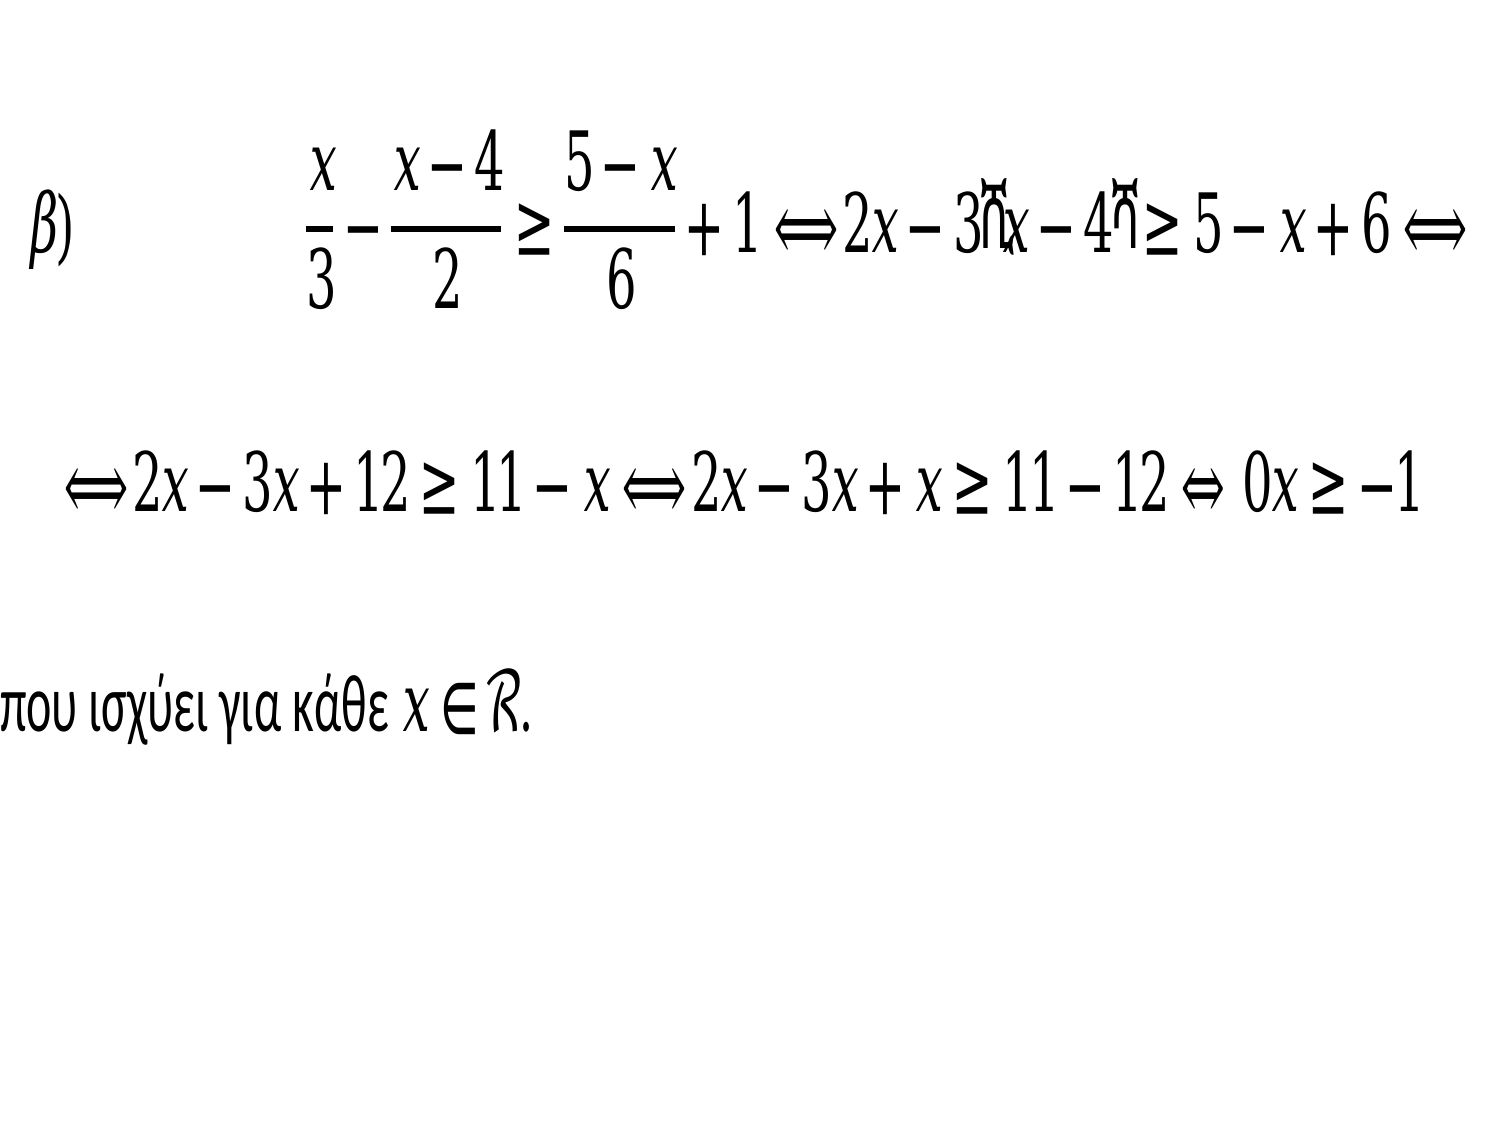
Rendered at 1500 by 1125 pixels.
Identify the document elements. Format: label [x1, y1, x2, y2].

picture [0, 46, 1500, 868]
